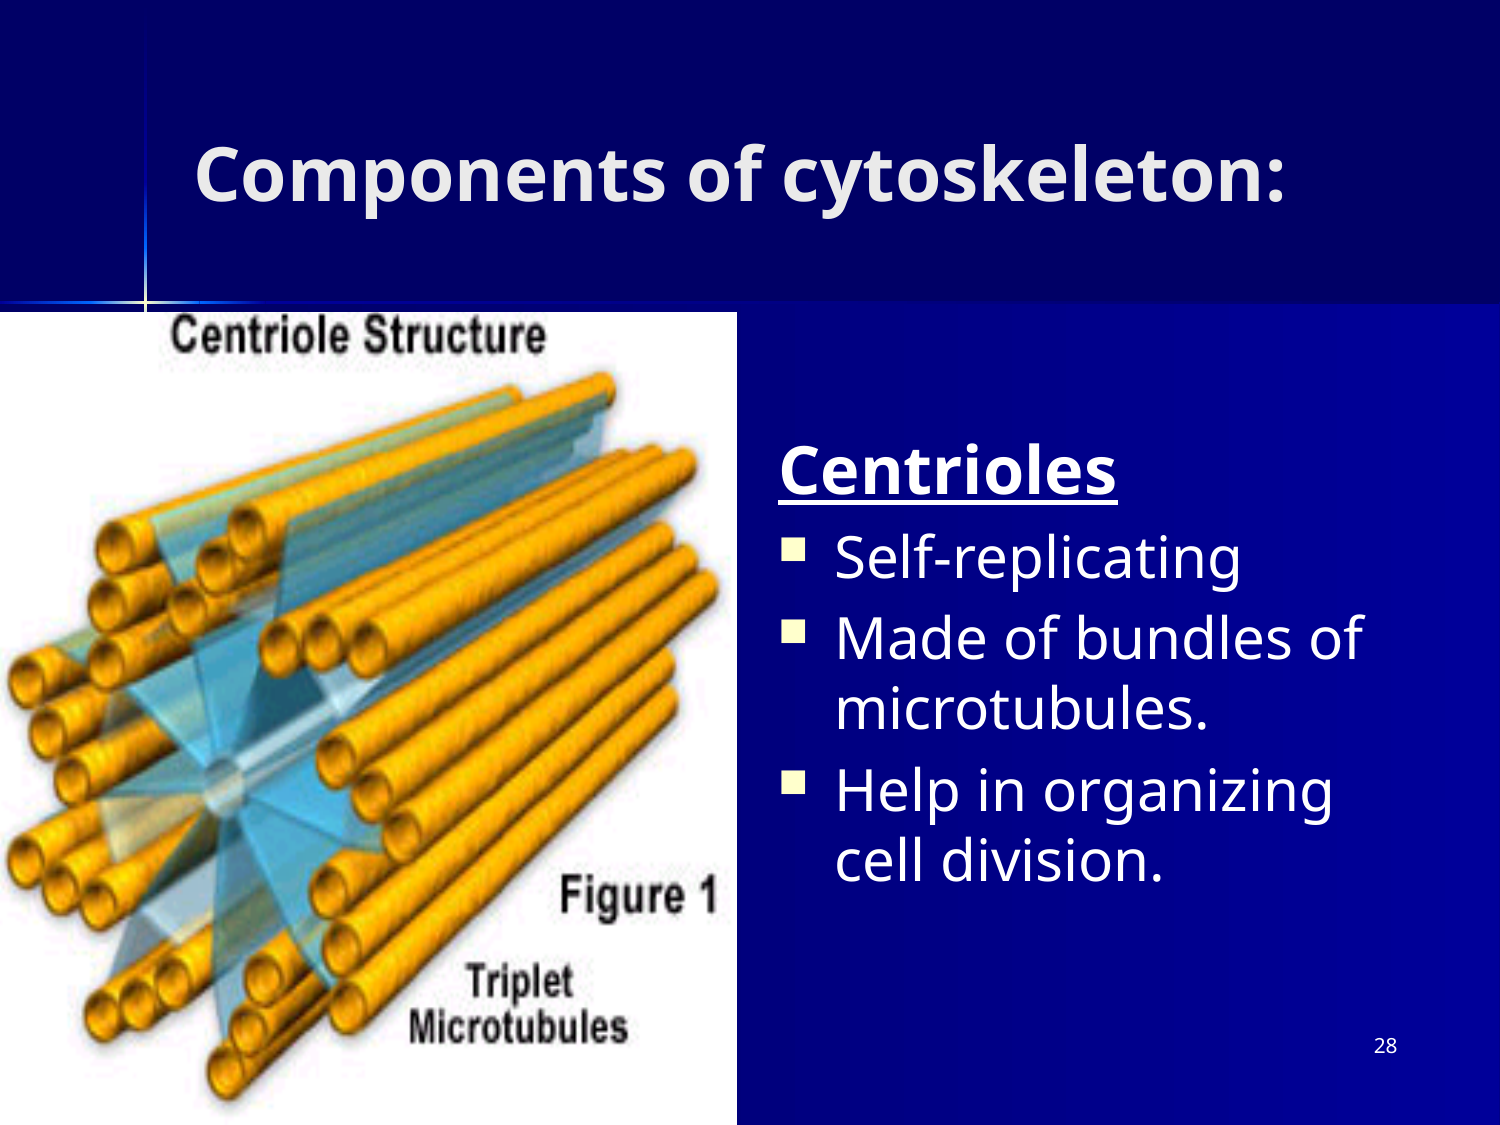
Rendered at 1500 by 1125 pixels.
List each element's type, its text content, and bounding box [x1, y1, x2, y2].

title Components of cytoskeleton: [75, 97, 1425, 325]
picture [0, 312, 737, 1125]
text_box Centrioles Self-replicating Made of bundles of microtubules. Help in organizing cell division. [763, 337, 1425, 1113]
